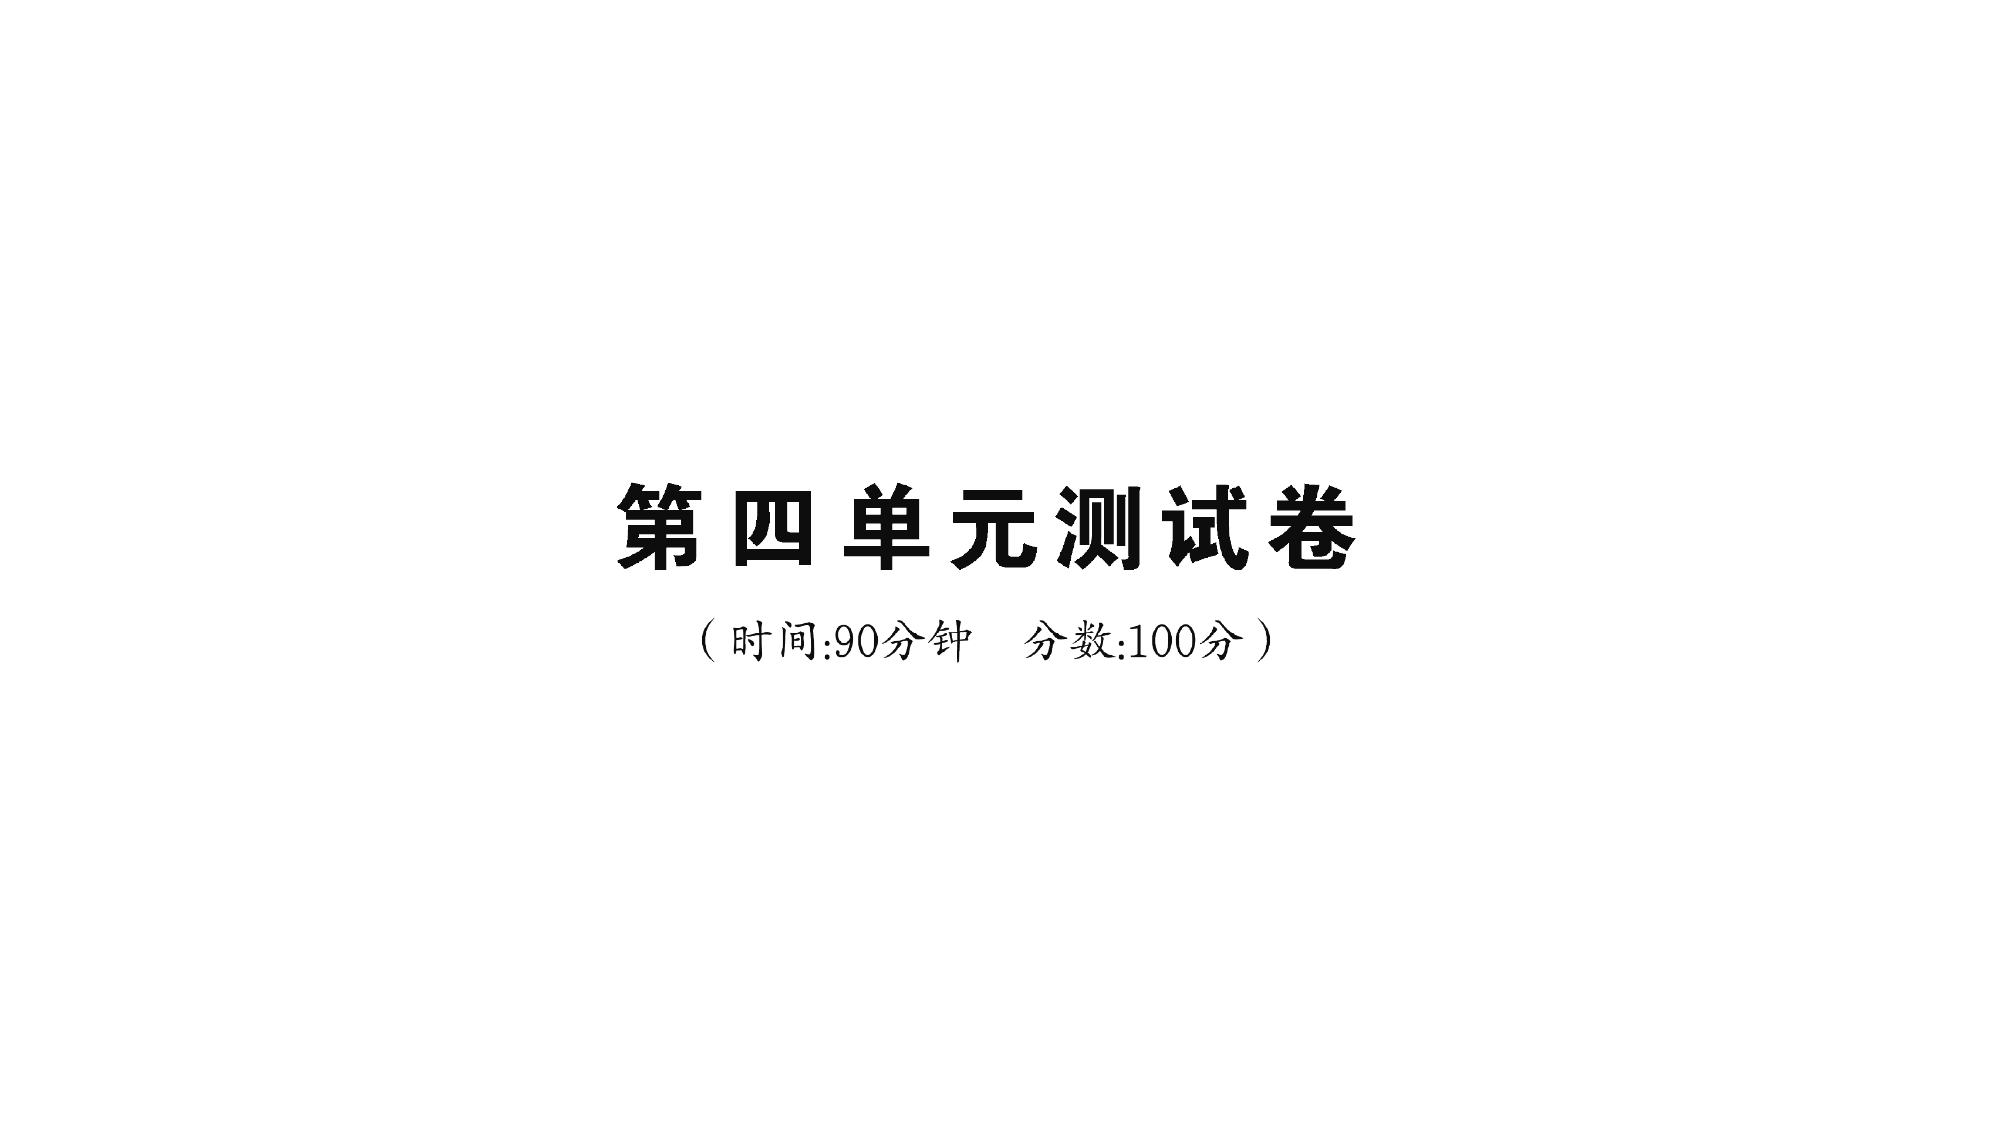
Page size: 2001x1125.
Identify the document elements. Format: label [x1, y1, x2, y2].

picture [613, 449, 1382, 675]
